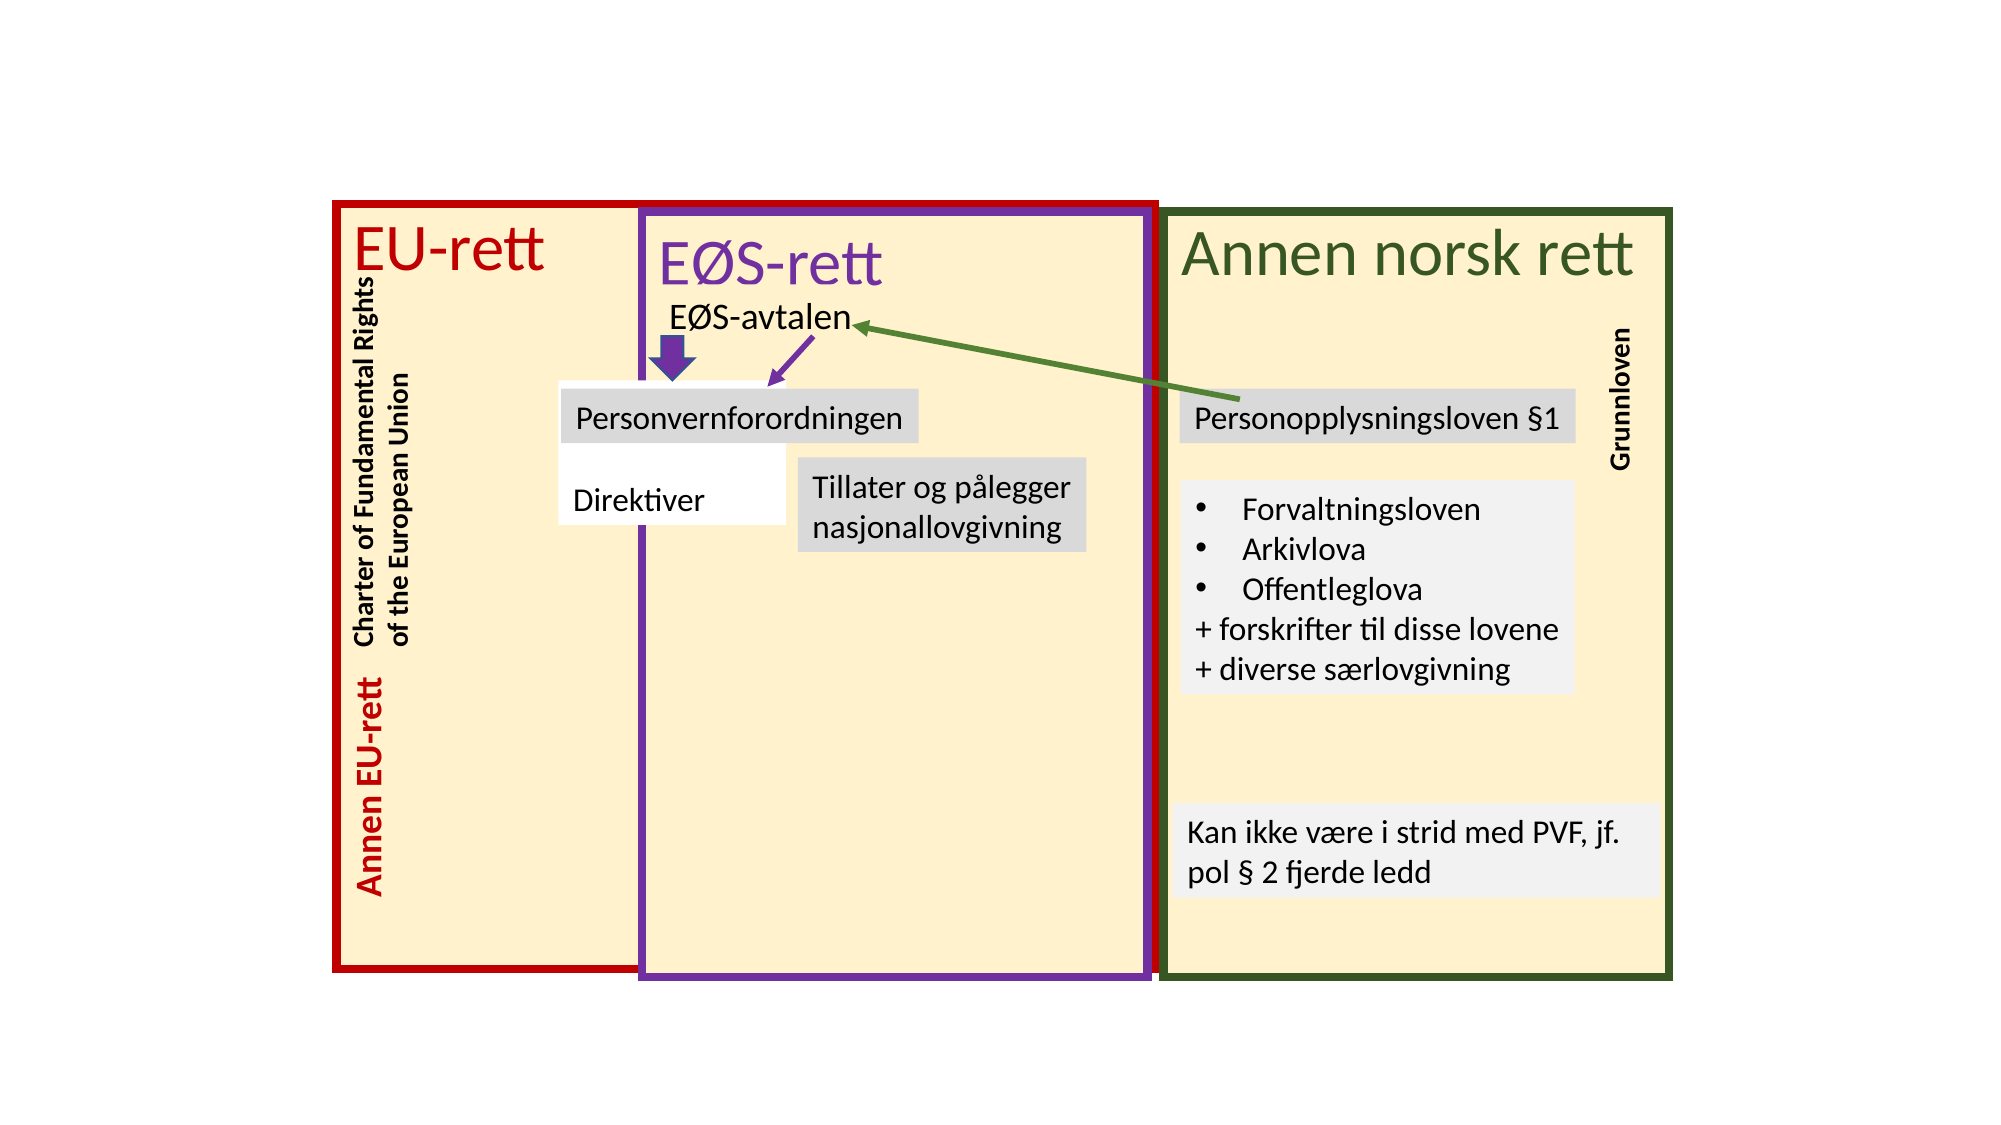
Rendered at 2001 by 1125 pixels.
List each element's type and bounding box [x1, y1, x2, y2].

text_box [557, 284, 869, 532]
text_box [641, 445, 1148, 977]
text_box [641, 211, 1148, 325]
text_box [336, 260, 641, 664]
text_box [336, 664, 641, 970]
text_box [767, 325, 1578, 445]
text_box [1148, 664, 1155, 970]
text_box [1148, 260, 1644, 664]
text_box [1163, 200, 1670, 977]
text_box [336, 196, 1155, 260]
